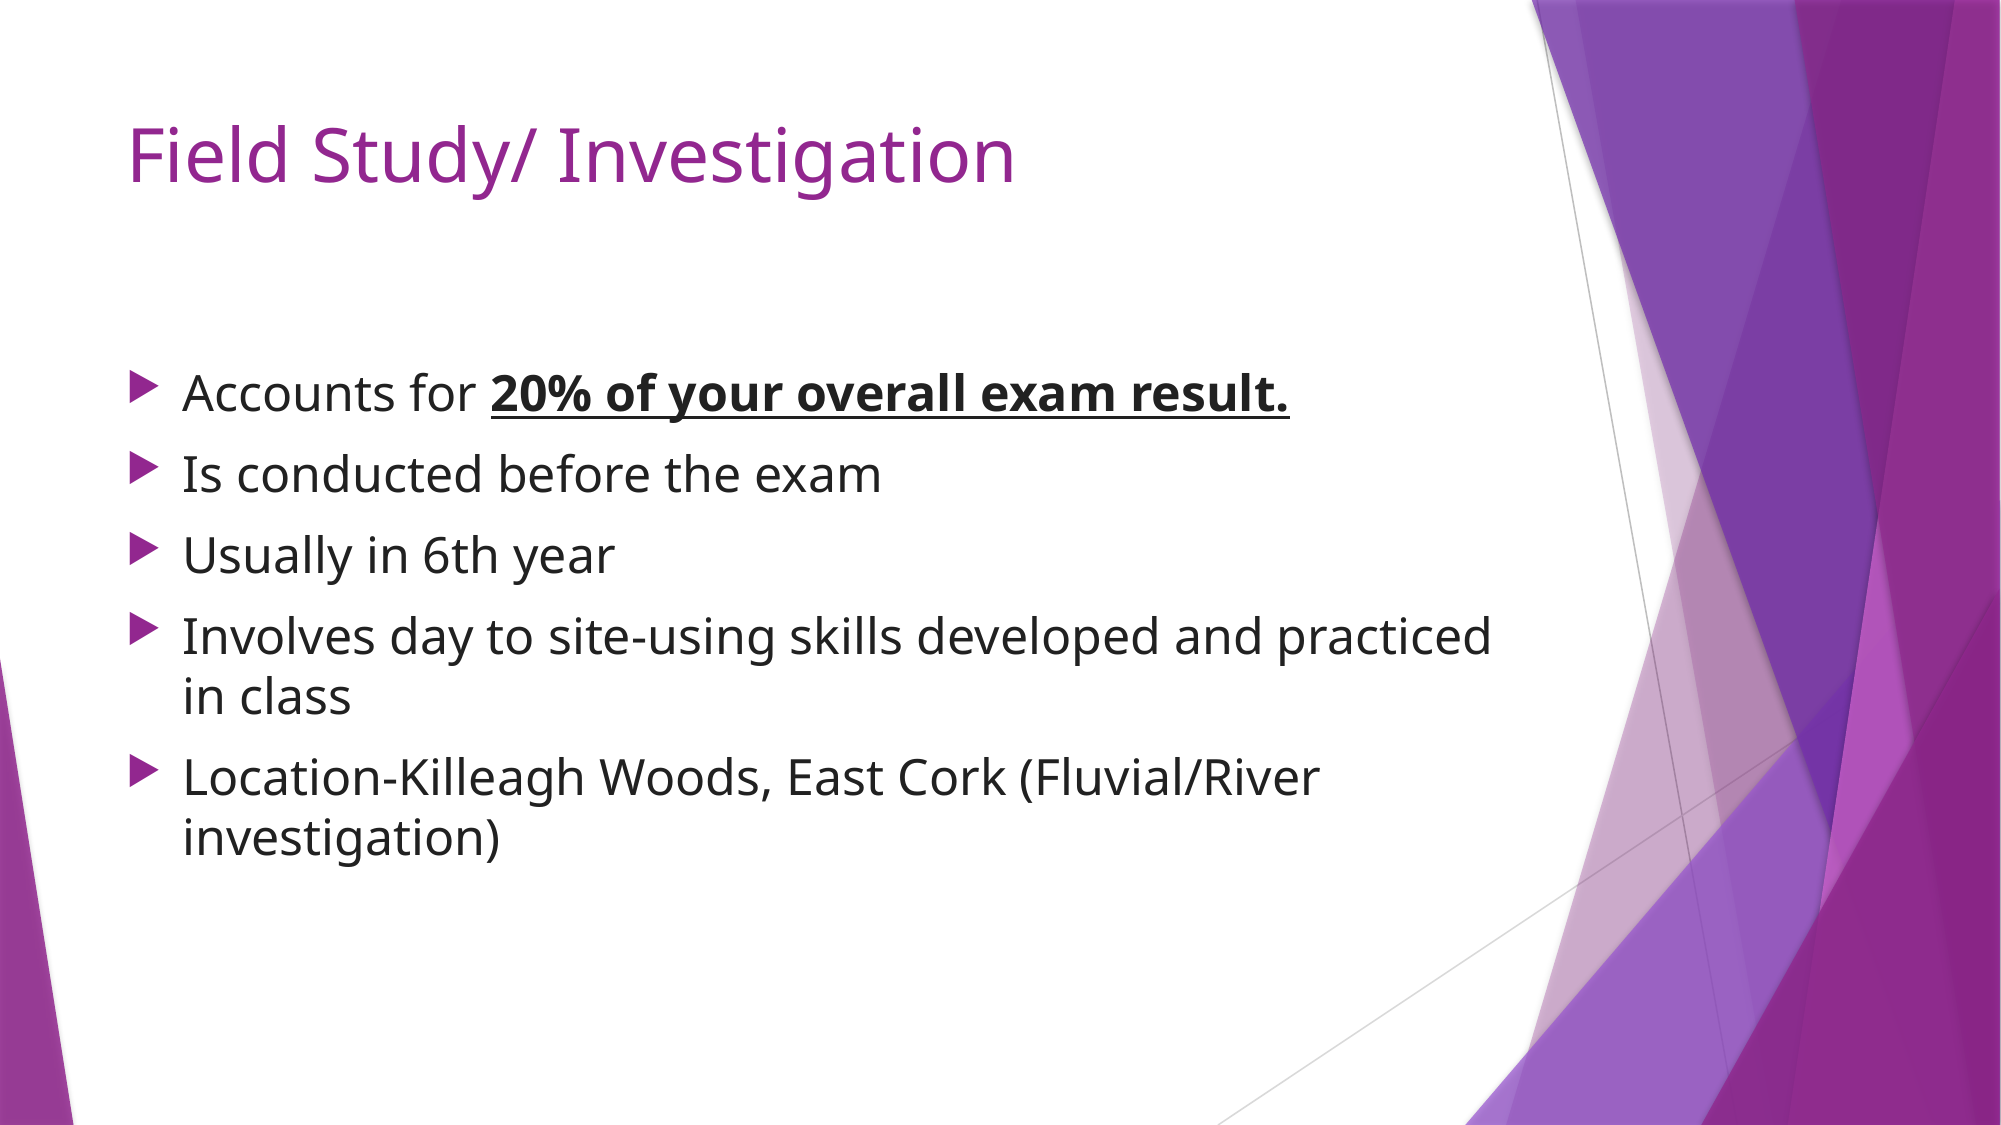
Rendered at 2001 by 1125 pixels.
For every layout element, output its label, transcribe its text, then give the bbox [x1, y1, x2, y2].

list Accounts for 20% of your overall exam result. Is conducted before the exam Usually in 6th year Involves day to site-using skills developed and practiced in class Location-Killeagh Woods, East Cork (Fluvial/River investigation) [111, 354, 1522, 992]
title Field Study/ Investigation [111, 99, 1522, 317]
